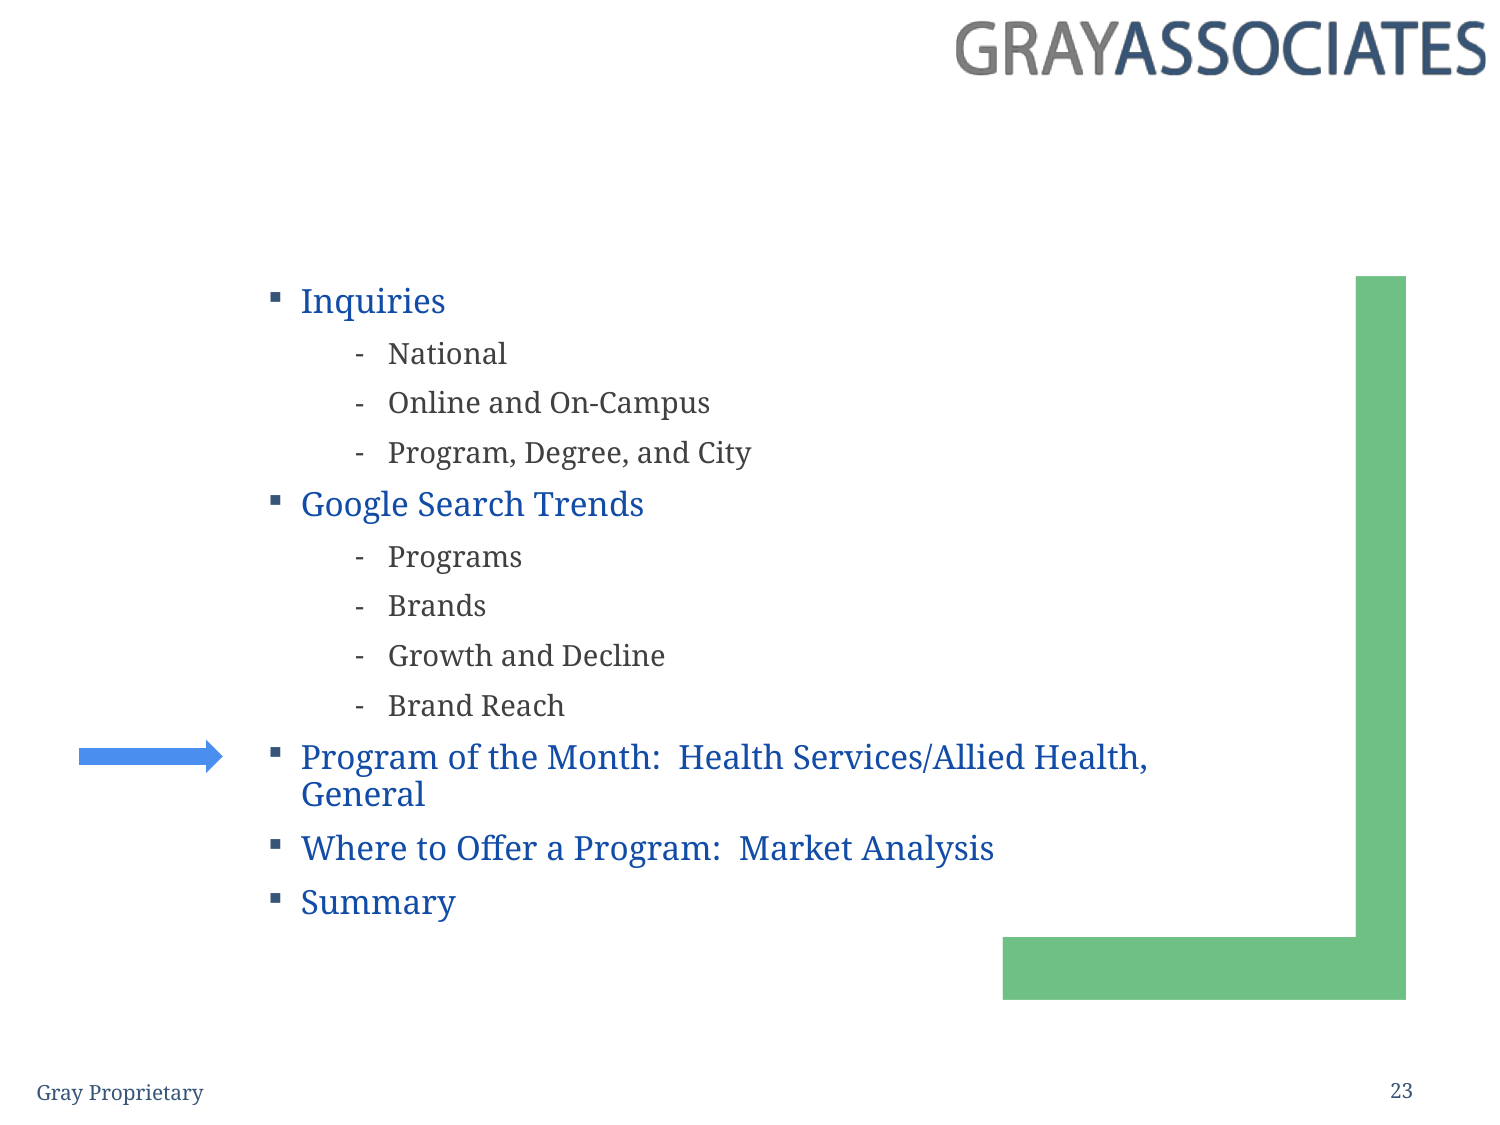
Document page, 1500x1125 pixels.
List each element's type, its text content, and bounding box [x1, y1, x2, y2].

list Inquiries National Online and On-Campus Program, Degree, and City Google Search Trends Programs Brands Growth and Decline Brand Reach Program of the Month: Health Services/Allied Health, General Where to Offer a Program: Market Analysis Summary [222, 276, 1278, 1115]
slide_number 23 [1303, 1058, 1500, 1125]
text_box [76, 737, 222, 776]
slide_number Gray Proprietary [21, 1058, 378, 1125]
